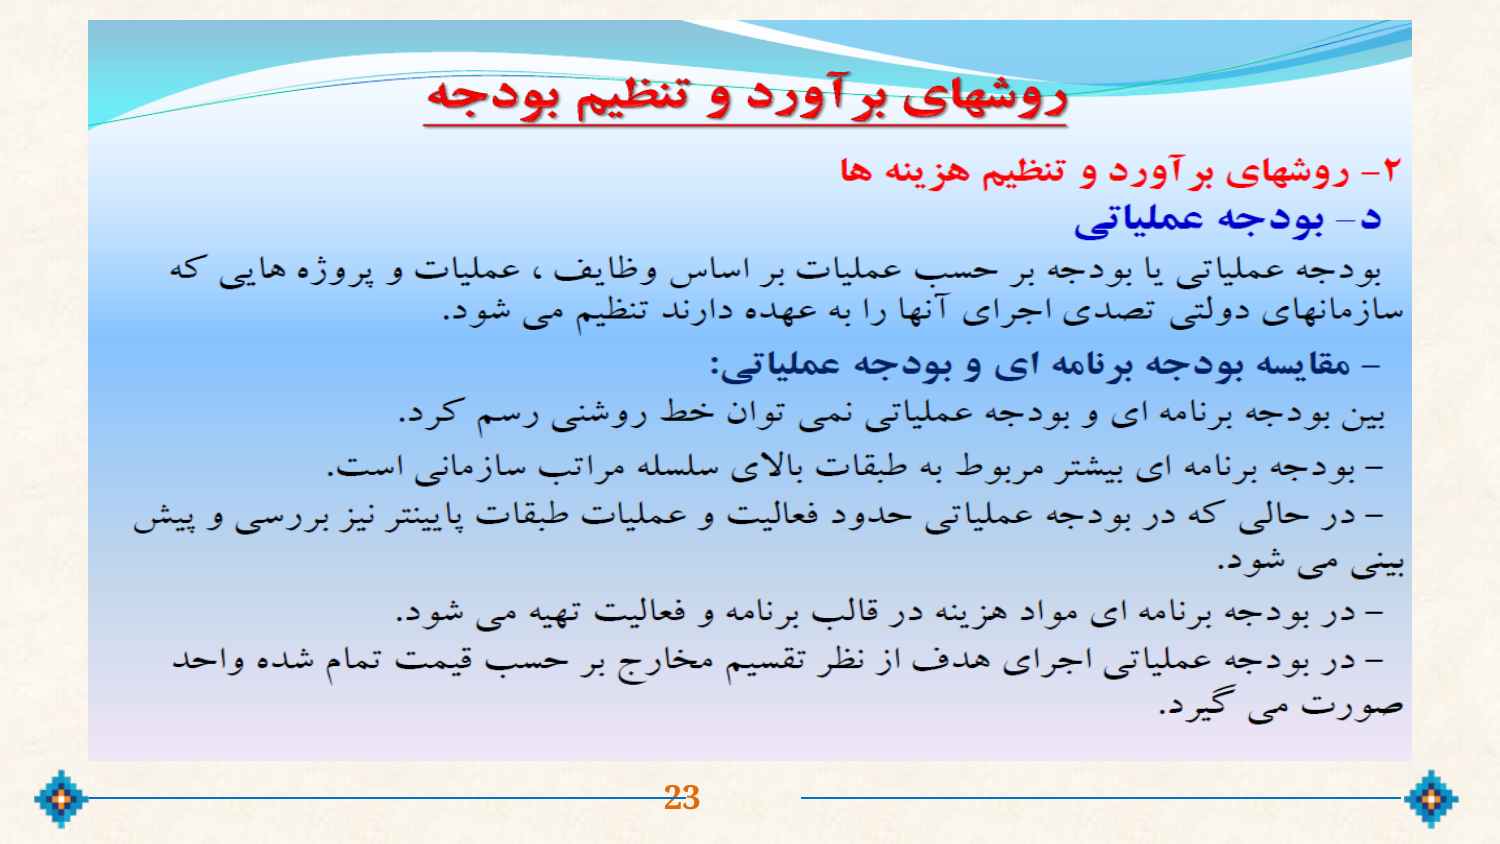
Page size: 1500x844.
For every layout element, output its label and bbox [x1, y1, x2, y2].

picture [1400, 757, 1470, 840]
list [88, 19, 1412, 761]
picture [30, 757, 101, 840]
